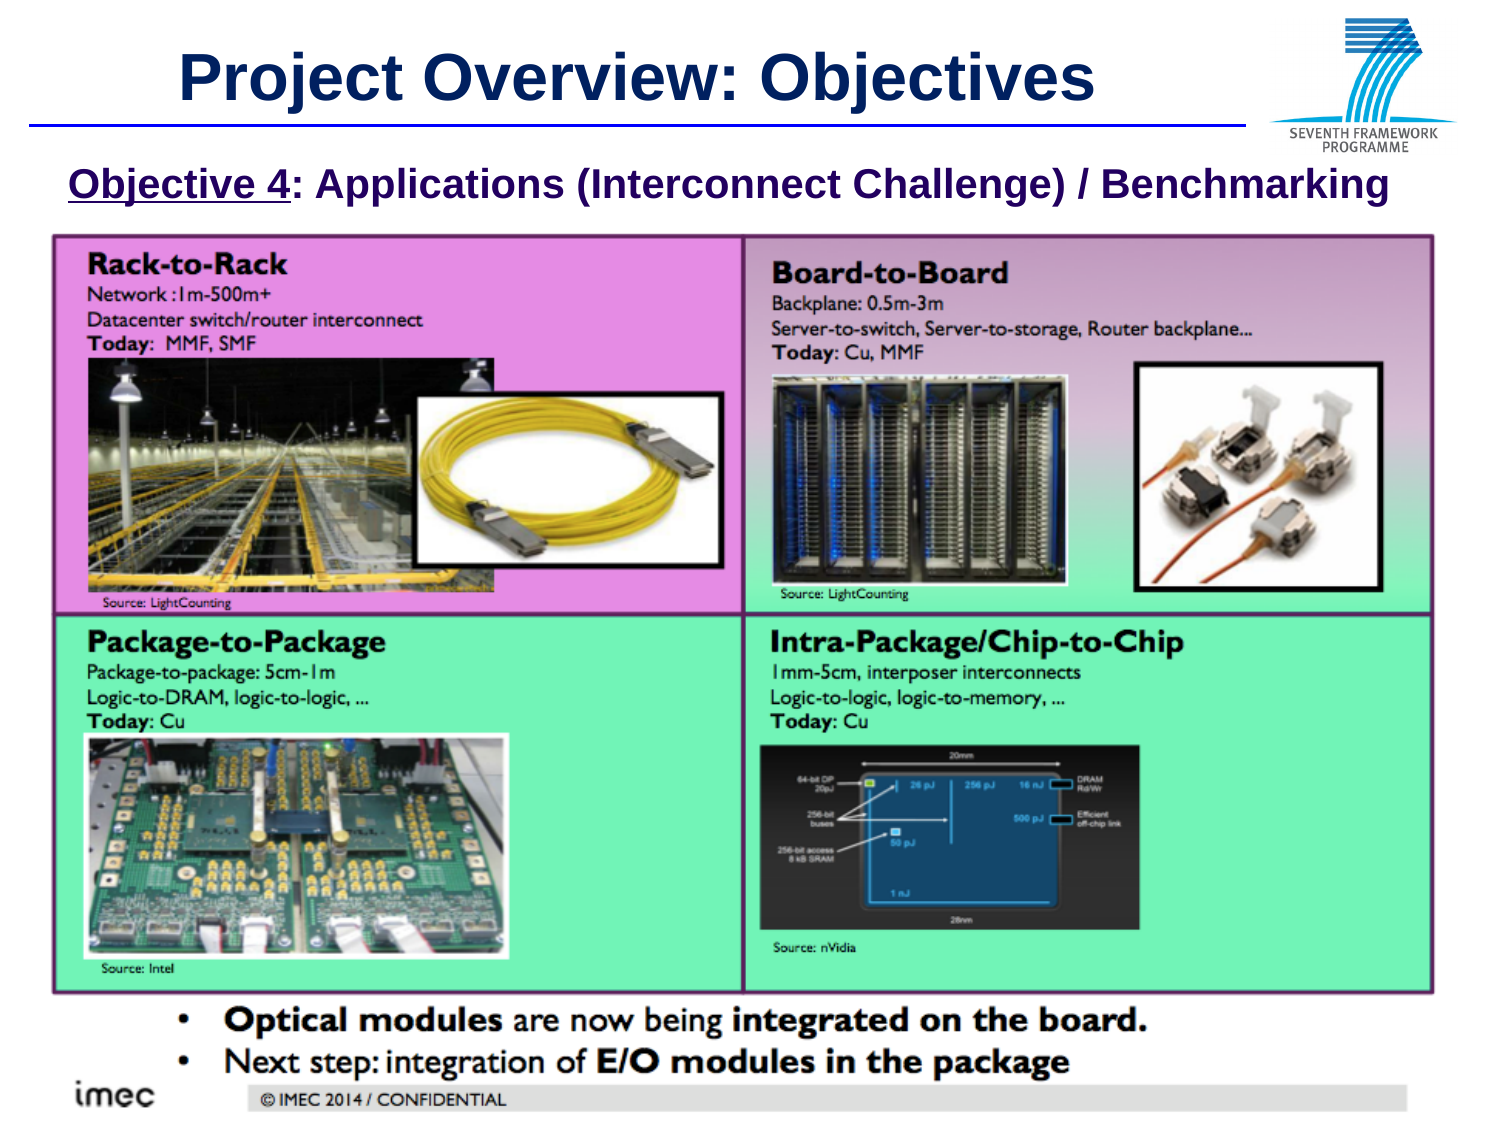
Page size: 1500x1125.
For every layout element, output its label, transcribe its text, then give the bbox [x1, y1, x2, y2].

picture [3, 223, 1471, 1118]
title Project Overview: Objectives [29, 30, 1247, 131]
picture [1269, 18, 1458, 155]
text_box Objective 4: Applications (Interconnect Challenge) / Benchmarking [53, 149, 1447, 214]
